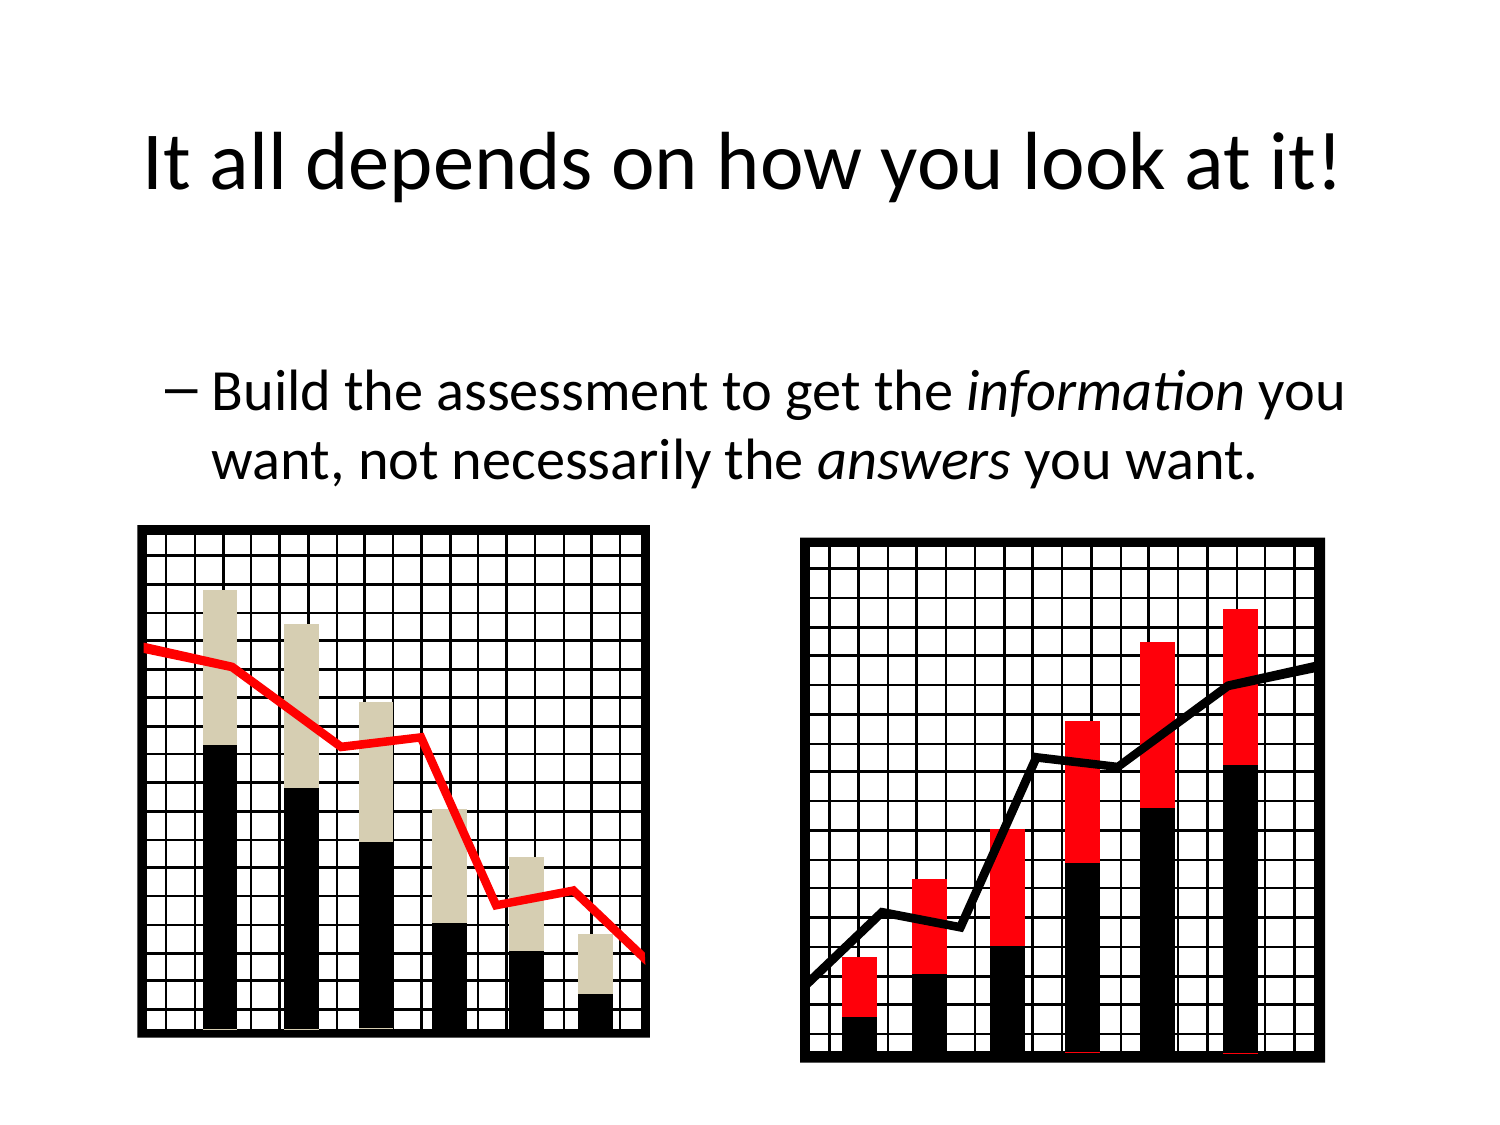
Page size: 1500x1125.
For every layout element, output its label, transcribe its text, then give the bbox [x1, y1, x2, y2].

picture [137, 524, 651, 1038]
title It all depends on how you look at it! [62, 87, 1425, 225]
list Build the assessment to get the information you want, not necessarily the answers you want. [75, 262, 1425, 1005]
picture [799, 537, 1326, 1063]
